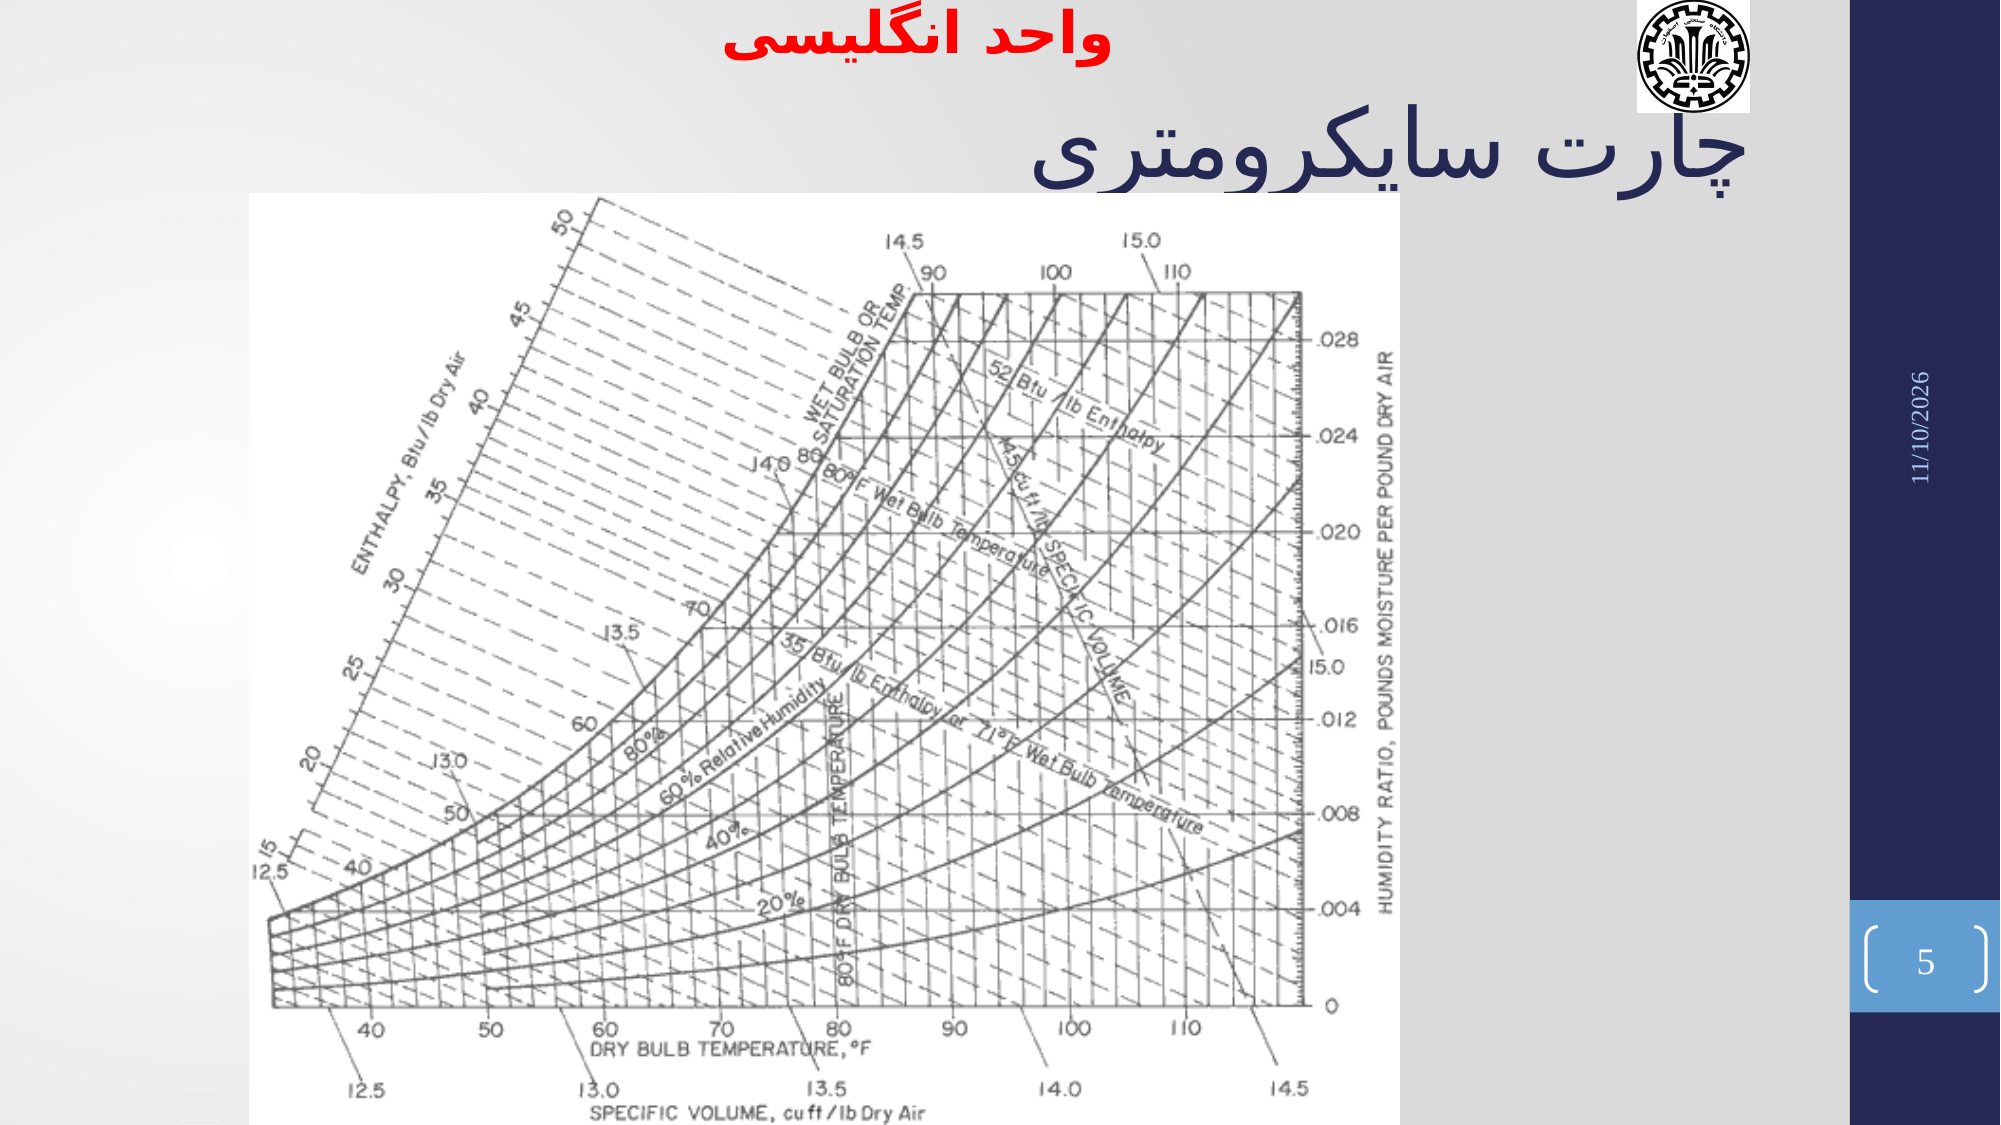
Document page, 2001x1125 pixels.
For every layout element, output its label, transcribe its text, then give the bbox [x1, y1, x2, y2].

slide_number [1878, 100, 1959, 501]
text_box واحد انگلیسی [706, 0, 1130, 73]
slide_number 5 [1864, 925, 1988, 994]
picture [249, 192, 1401, 1125]
title چارت سایکرومتری [99, 45, 1767, 233]
picture [1636, 0, 1751, 113]
